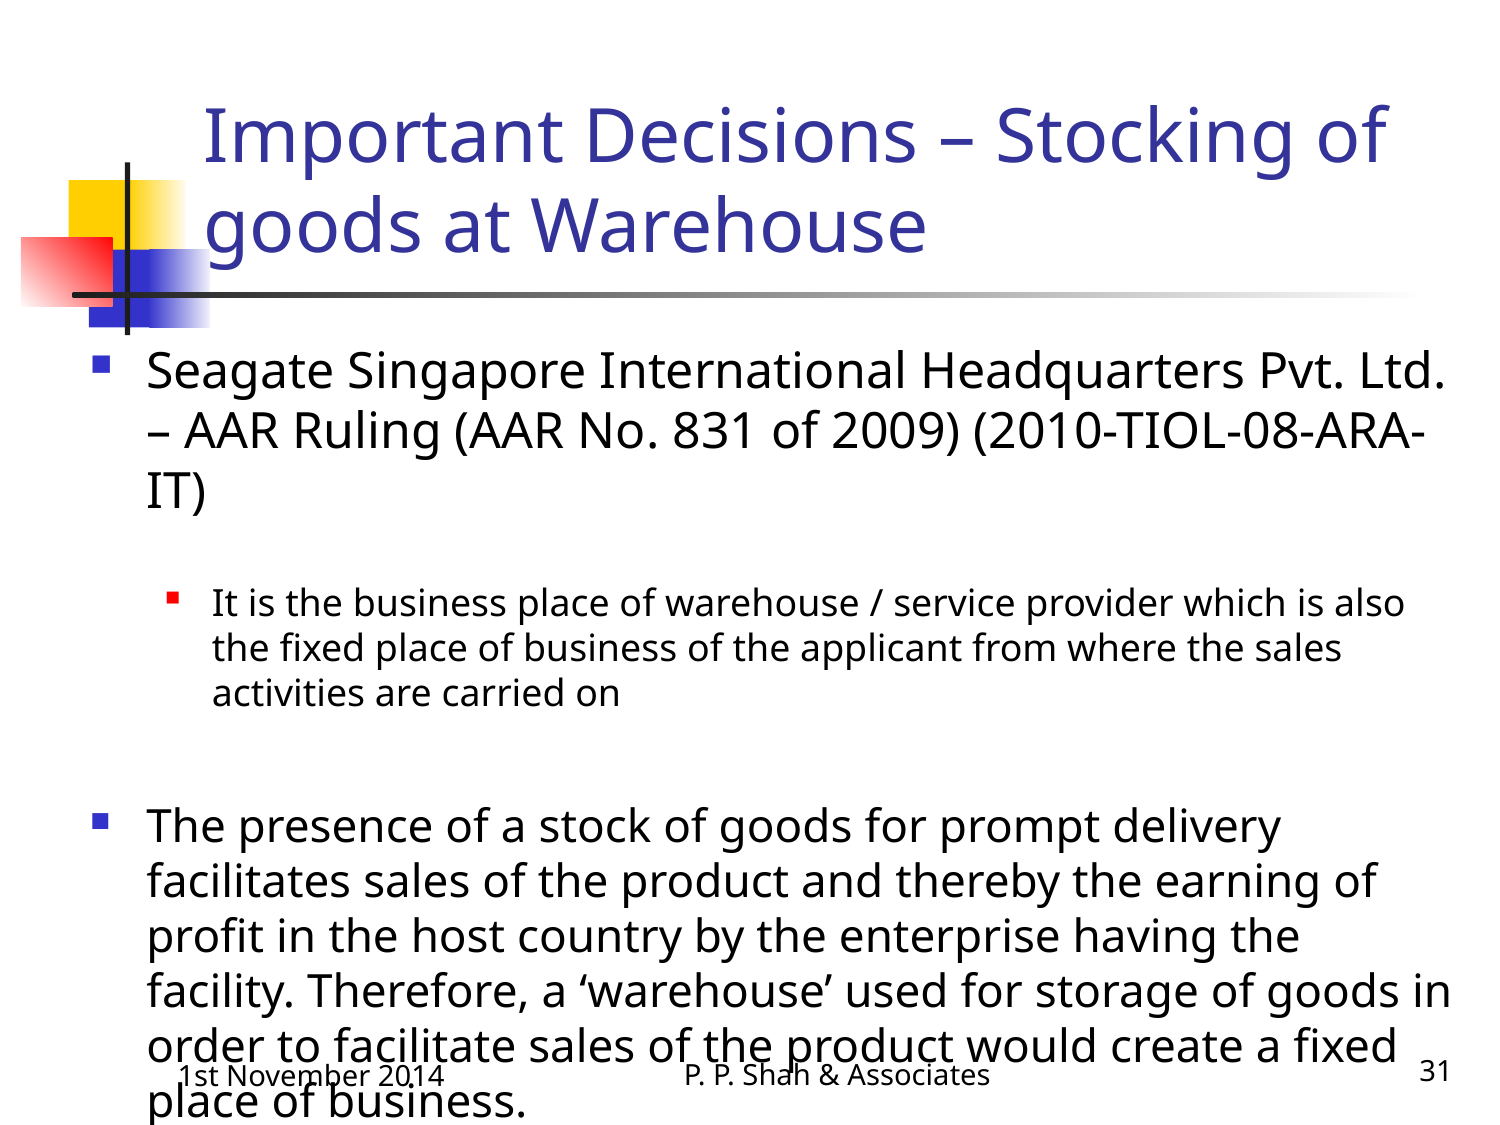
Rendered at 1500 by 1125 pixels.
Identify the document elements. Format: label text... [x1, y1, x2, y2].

slide_number 31 [1154, 1051, 1468, 1100]
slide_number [162, 1024, 476, 1101]
list Seagate Singapore International Headquarters Pvt. Ltd. – AAR Ruling (AAR No. 831 of 2009) (2010-TIOL-08-ARA-IT) It is the business place of warehouse / service provider which is also the fixed place of business of the applicant from where the sales activities are carried on The presence of a stock of goods for prompt delivery facilitates sales of the product and thereby the earning of profit in the host country by the enterprise having the facility. Therefore, a ‘warehouse’ used for storage of goods in order to facilitate sales of the product would create a fixed place of business. [74, 330, 1470, 1051]
footer P. P. Shah & Associates [599, 1051, 1076, 1100]
title Important Decisions – Stocking of goods at Warehouse [188, 34, 1468, 276]
